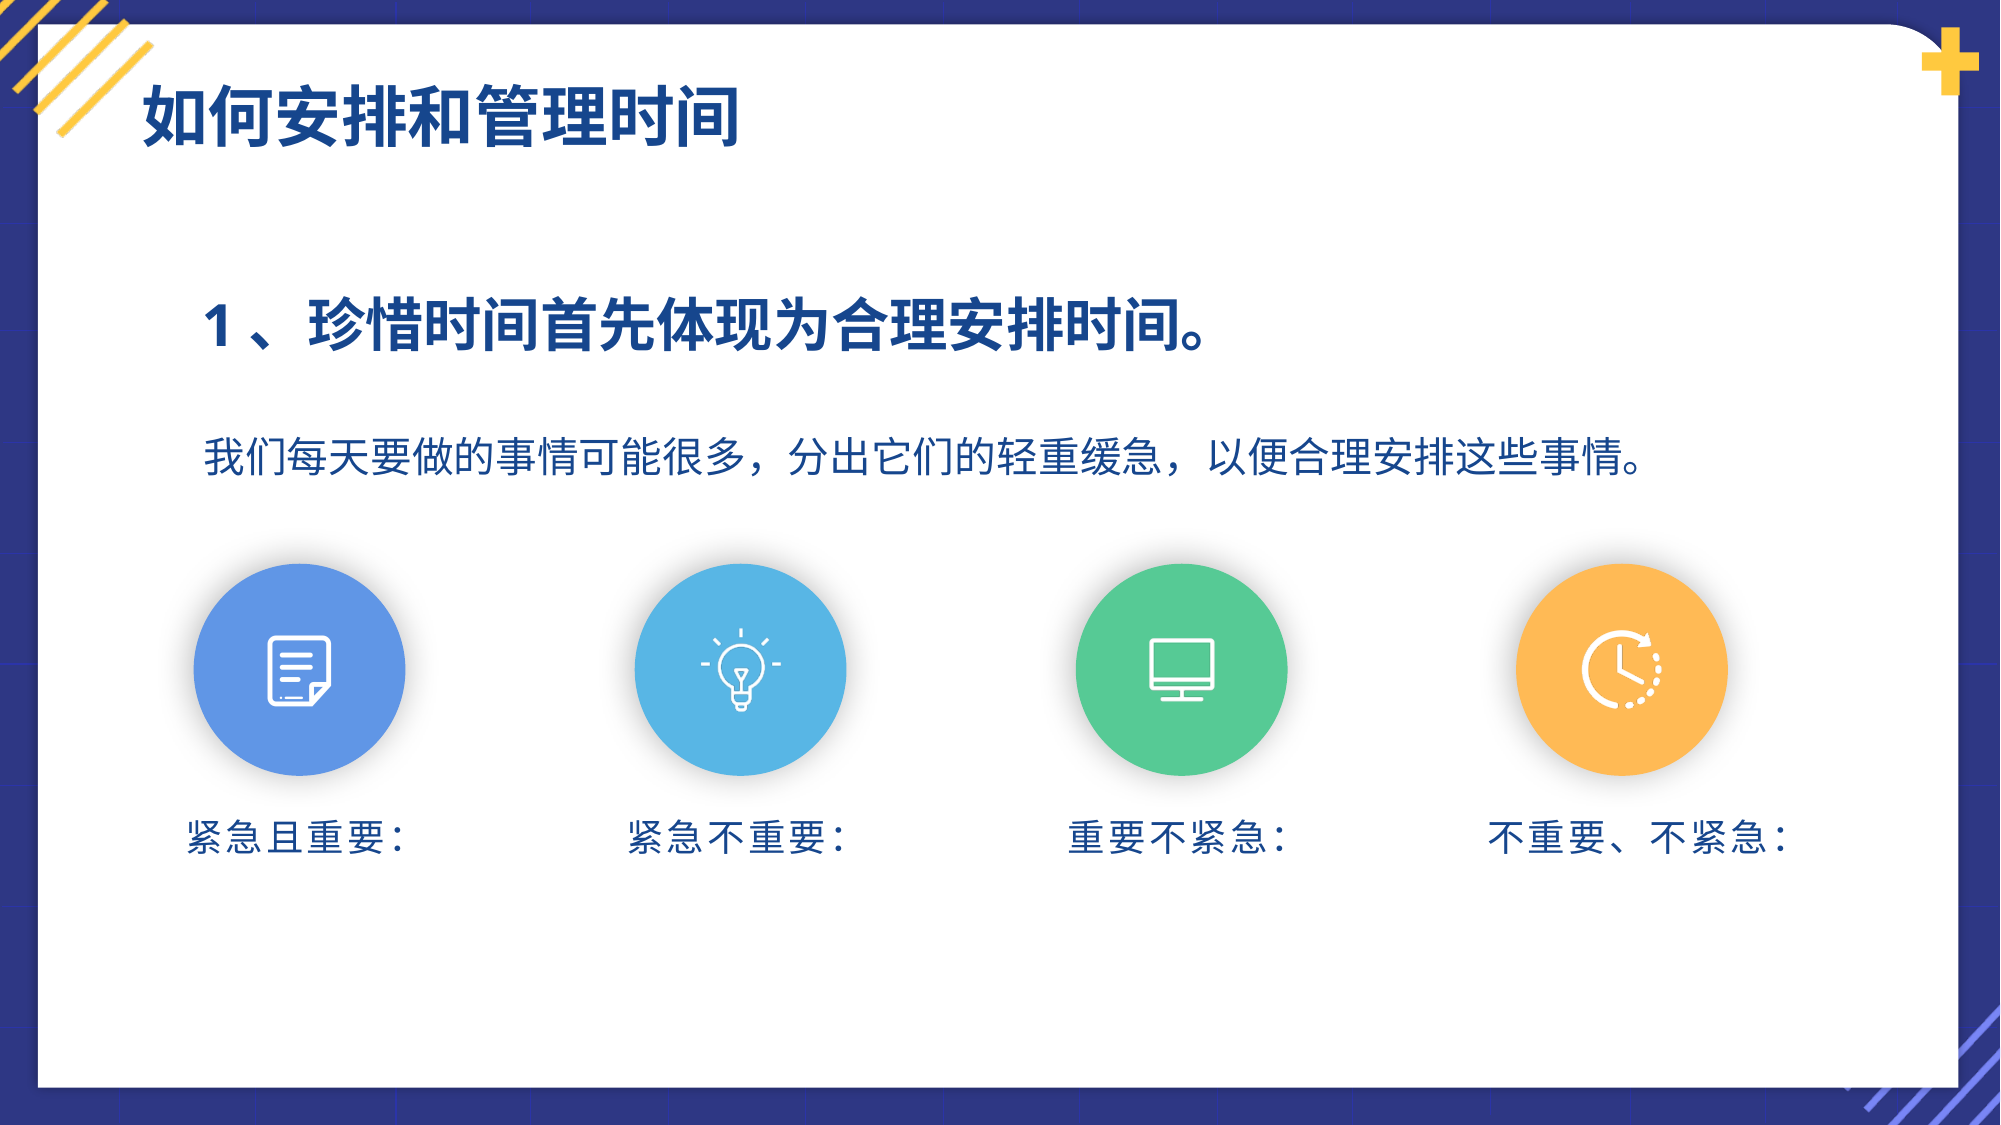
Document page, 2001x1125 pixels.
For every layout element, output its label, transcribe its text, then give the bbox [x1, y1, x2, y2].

text_box 紧急且重要： [139, 797, 471, 1125]
text_box 不重要、不紧急： [1464, 797, 1795, 1125]
picture [0, 0, 167, 162]
picture [696, 626, 785, 714]
text_box [1515, 562, 1729, 777]
picture [1575, 623, 1669, 716]
text_box 我们每天要做的事情可能很多，分出它们的轻重缓急，以便合理安排这些事情。 [188, 407, 1751, 488]
picture [155, 105, 166, 123]
text_box 重要不紧急： [1022, 797, 1354, 1125]
text_box 紧急不重要： [581, 797, 912, 1125]
text_box [192, 562, 407, 777]
text_box 1、珍惜时间首先体现为合理安排时间。 [186, 280, 1254, 366]
picture [1144, 633, 1219, 707]
text_box [1074, 562, 1289, 777]
text_box [633, 562, 848, 777]
picture [250, 620, 349, 720]
picture [1795, 941, 2001, 1125]
